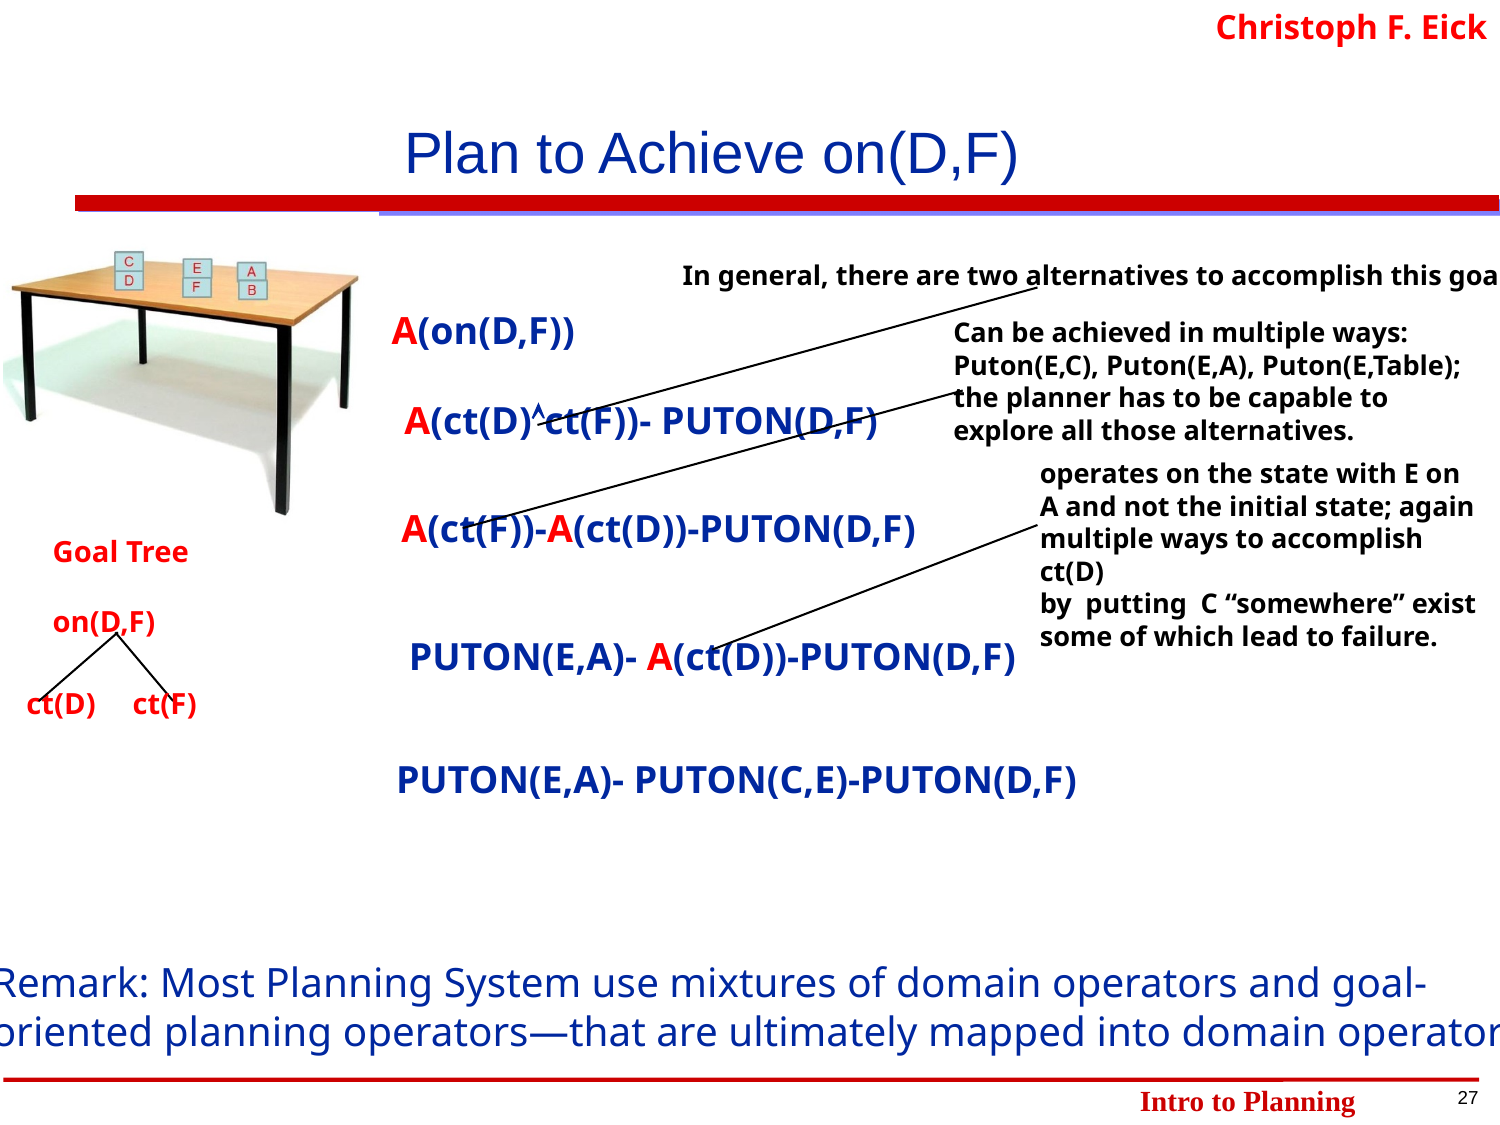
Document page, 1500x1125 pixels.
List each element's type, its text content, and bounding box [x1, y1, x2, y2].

text_box PUTON(E,A)- PUTON(C,E)-PUTON(D,F) [381, 749, 1500, 854]
text_box A(ct(F))-A(ct(D))-PUTON(D,F) [386, 498, 706, 648]
text_box ct(D) [11, 678, 111, 729]
text_box Goal Tree on(D,F) [37, 534, 204, 646]
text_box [119, 631, 174, 702]
text_box operates on the state with E on A and not the initial state; again multiple ways to accomplish ct(D) by putting C “somewhere” exist some of which lead to failure. [1025, 453, 1500, 659]
picture [3, 212, 379, 526]
text_box Can be achieved in multiple ways: Puton(E,C), Puton(E,A), Puton(E,Table); the planner has to be capable to explore all those alternatives. [967, 307, 1500, 453]
text_box ct(F) [117, 678, 212, 729]
text_box A(on(D,F)) [384, 299, 532, 359]
title Plan to Achieve on(D,F) [0, 54, 1500, 192]
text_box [537, 287, 1038, 426]
text_box In general, there are two alternatives to accomplish this goal. [668, 251, 1500, 299]
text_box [38, 631, 119, 702]
text_box PUTON(E,A)- A(ct(D))-PUTON(D,F) [394, 625, 1032, 730]
text_box Remark: Most Planning System use mixtures of domain operators and goal- oriented planning operators—that are ultimately mapped into domain operators. [0, 949, 1500, 1062]
text_box Christoph F. Eick [1200, 0, 1500, 54]
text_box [462, 390, 963, 529]
text_box A(ct(D)ct(F))- PUTON(D,F) [389, 389, 461, 498]
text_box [711, 524, 1038, 650]
